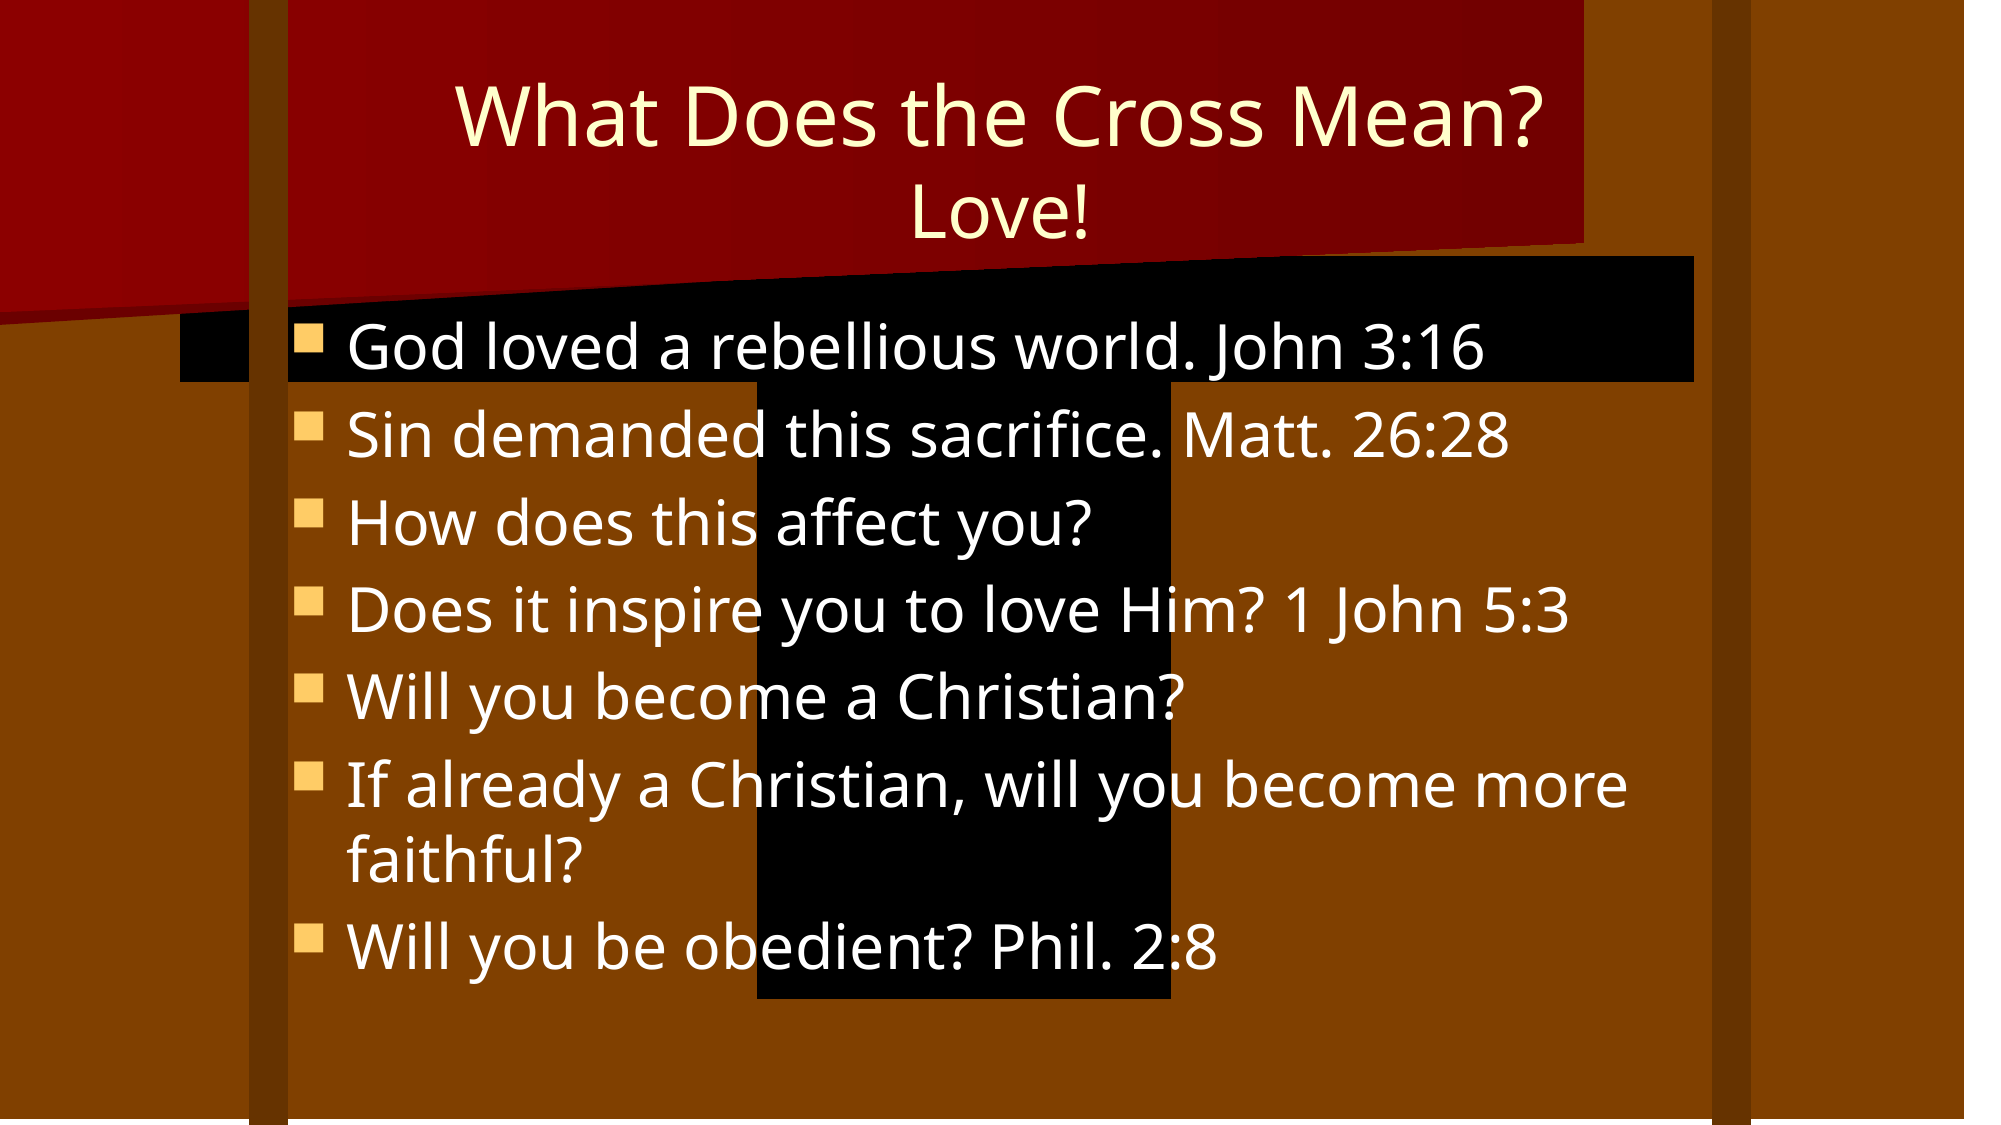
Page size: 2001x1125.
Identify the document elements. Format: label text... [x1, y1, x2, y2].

text_box [1712, 0, 1750, 1125]
text_box [249, 0, 288, 1125]
picture [288, 0, 1712, 1125]
picture [0, 310, 249, 1125]
picture [1750, 0, 2001, 1125]
list God loved a rebellious world. John 3:16 Sin demanded this sacrifice. Matt. 26:28 How does this affect you? Does it inspire you to love Him? 1 John 5:3 Will you become a Christian? If already a Christian, will you become more faithful? Will you be obedient? Phil. 2:8 [288, 299, 1701, 1101]
title What Does the Cross Mean? Love! [324, 37, 1676, 280]
